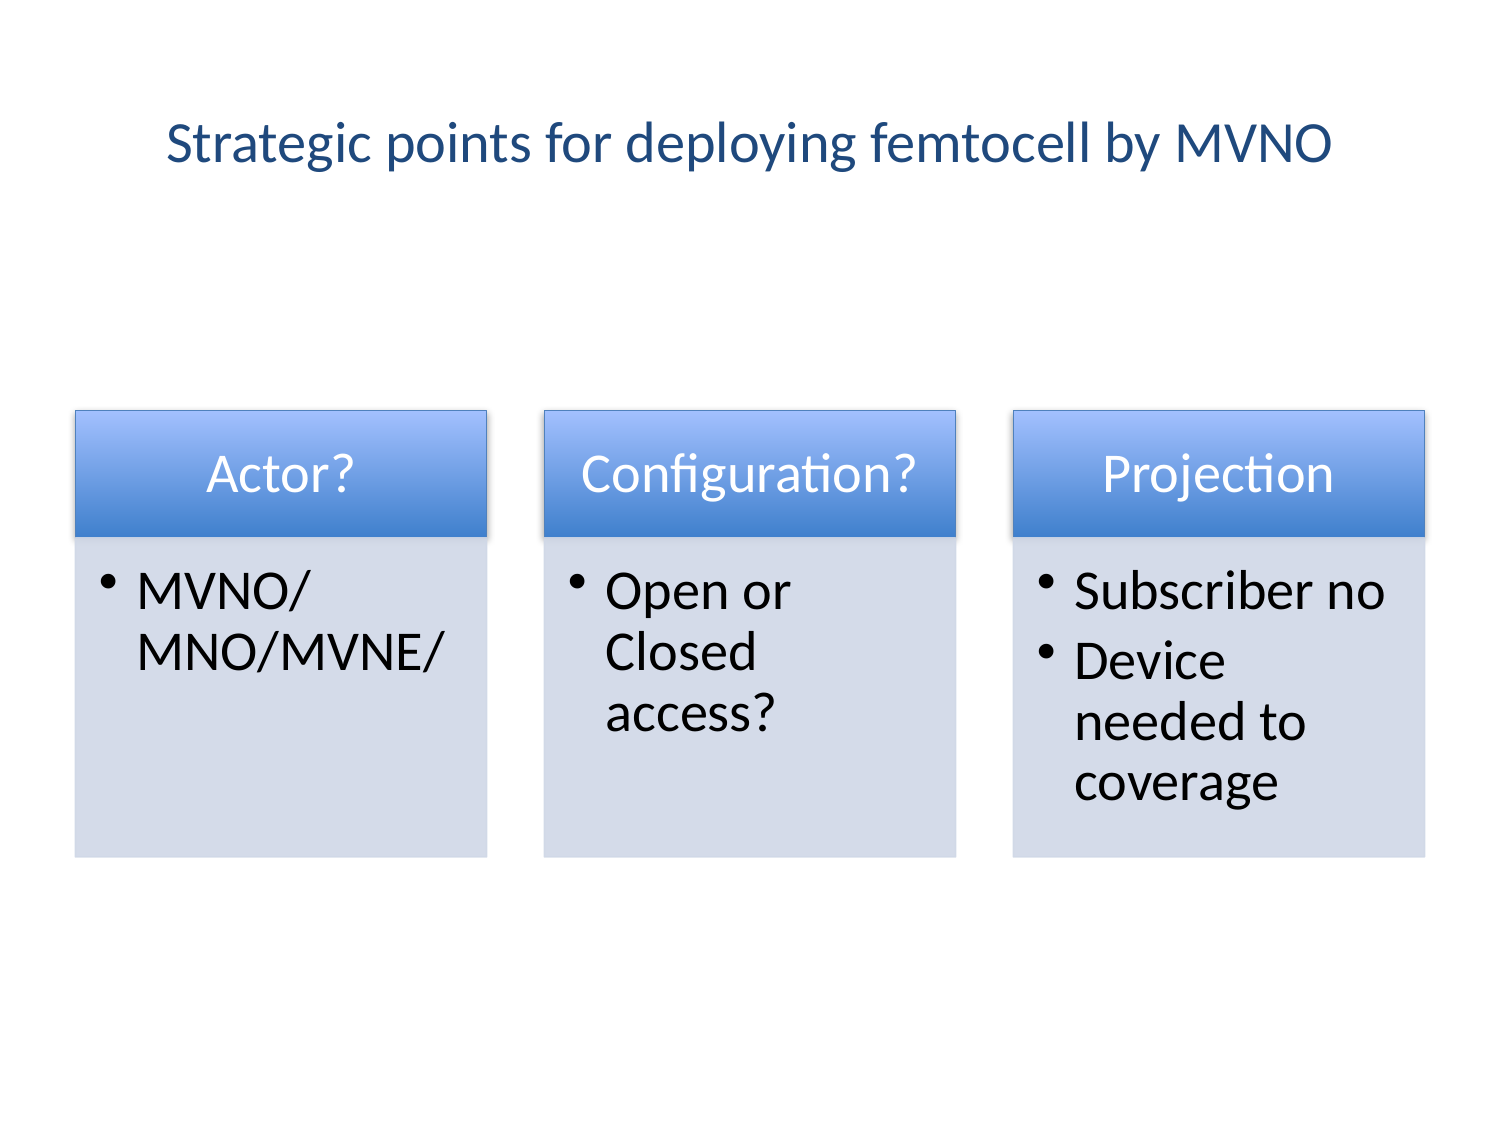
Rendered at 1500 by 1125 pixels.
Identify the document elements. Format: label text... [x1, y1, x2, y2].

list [74, 262, 1426, 1006]
title Strategic points for deploying femtocell by MVNO [75, 45, 1425, 233]
